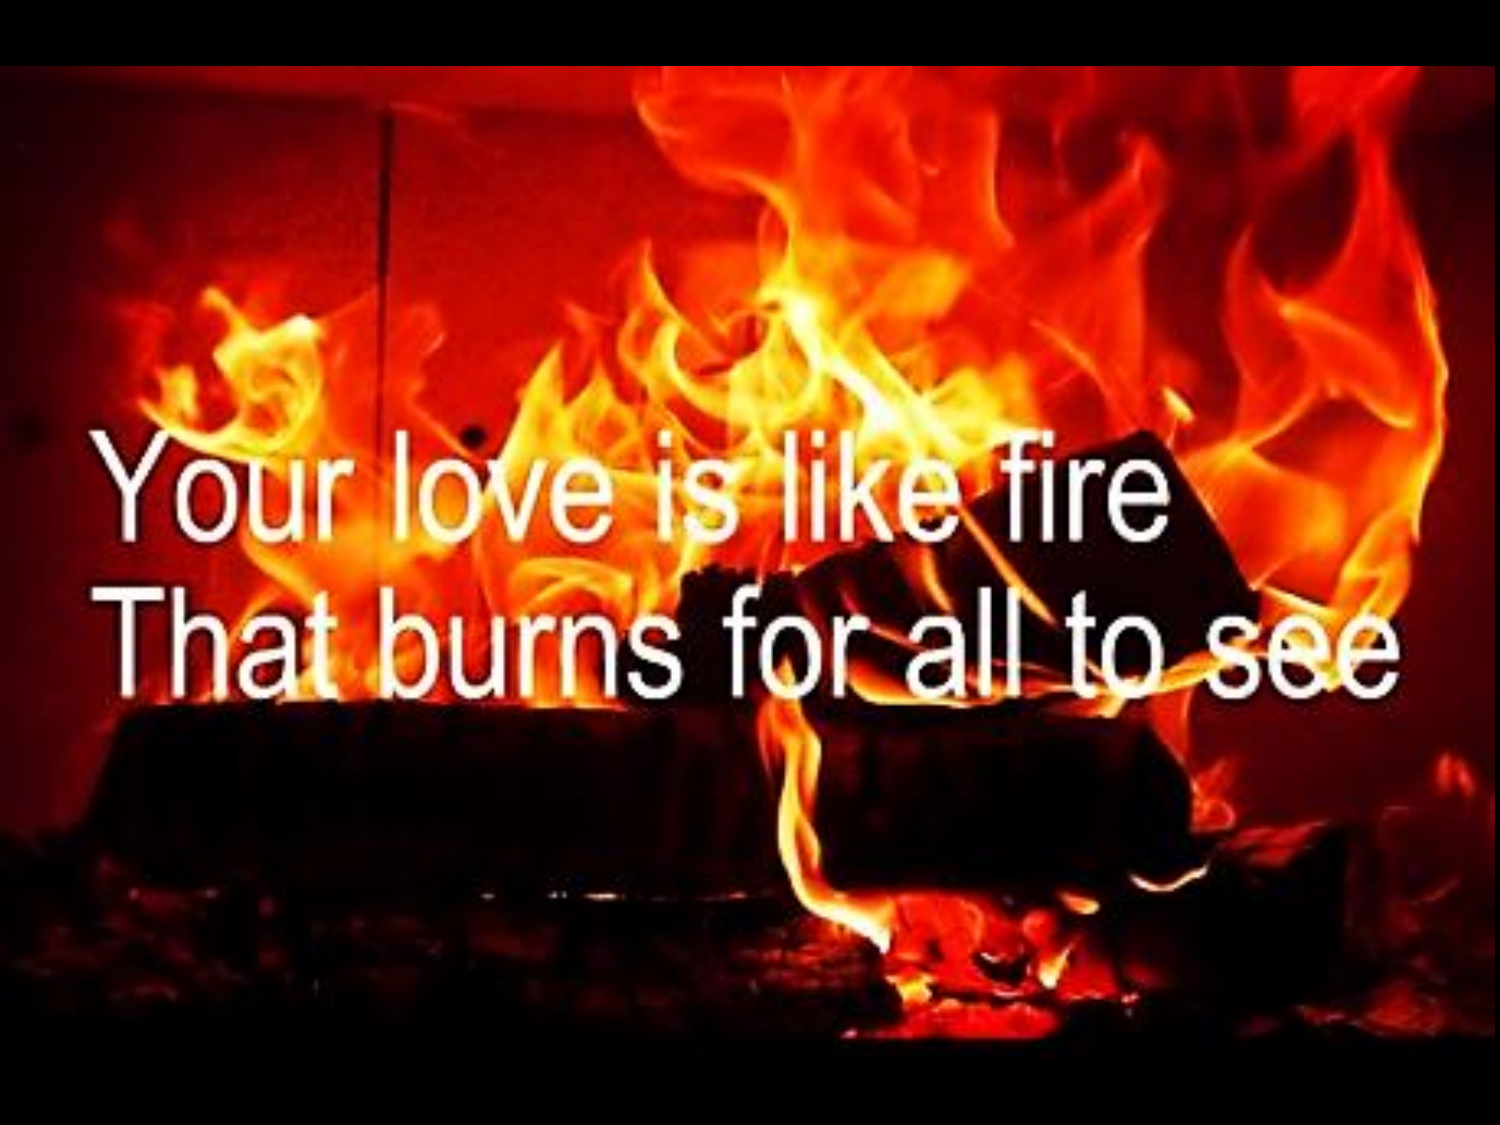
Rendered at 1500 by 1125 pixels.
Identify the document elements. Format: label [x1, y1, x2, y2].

picture [0, 66, 1495, 1063]
